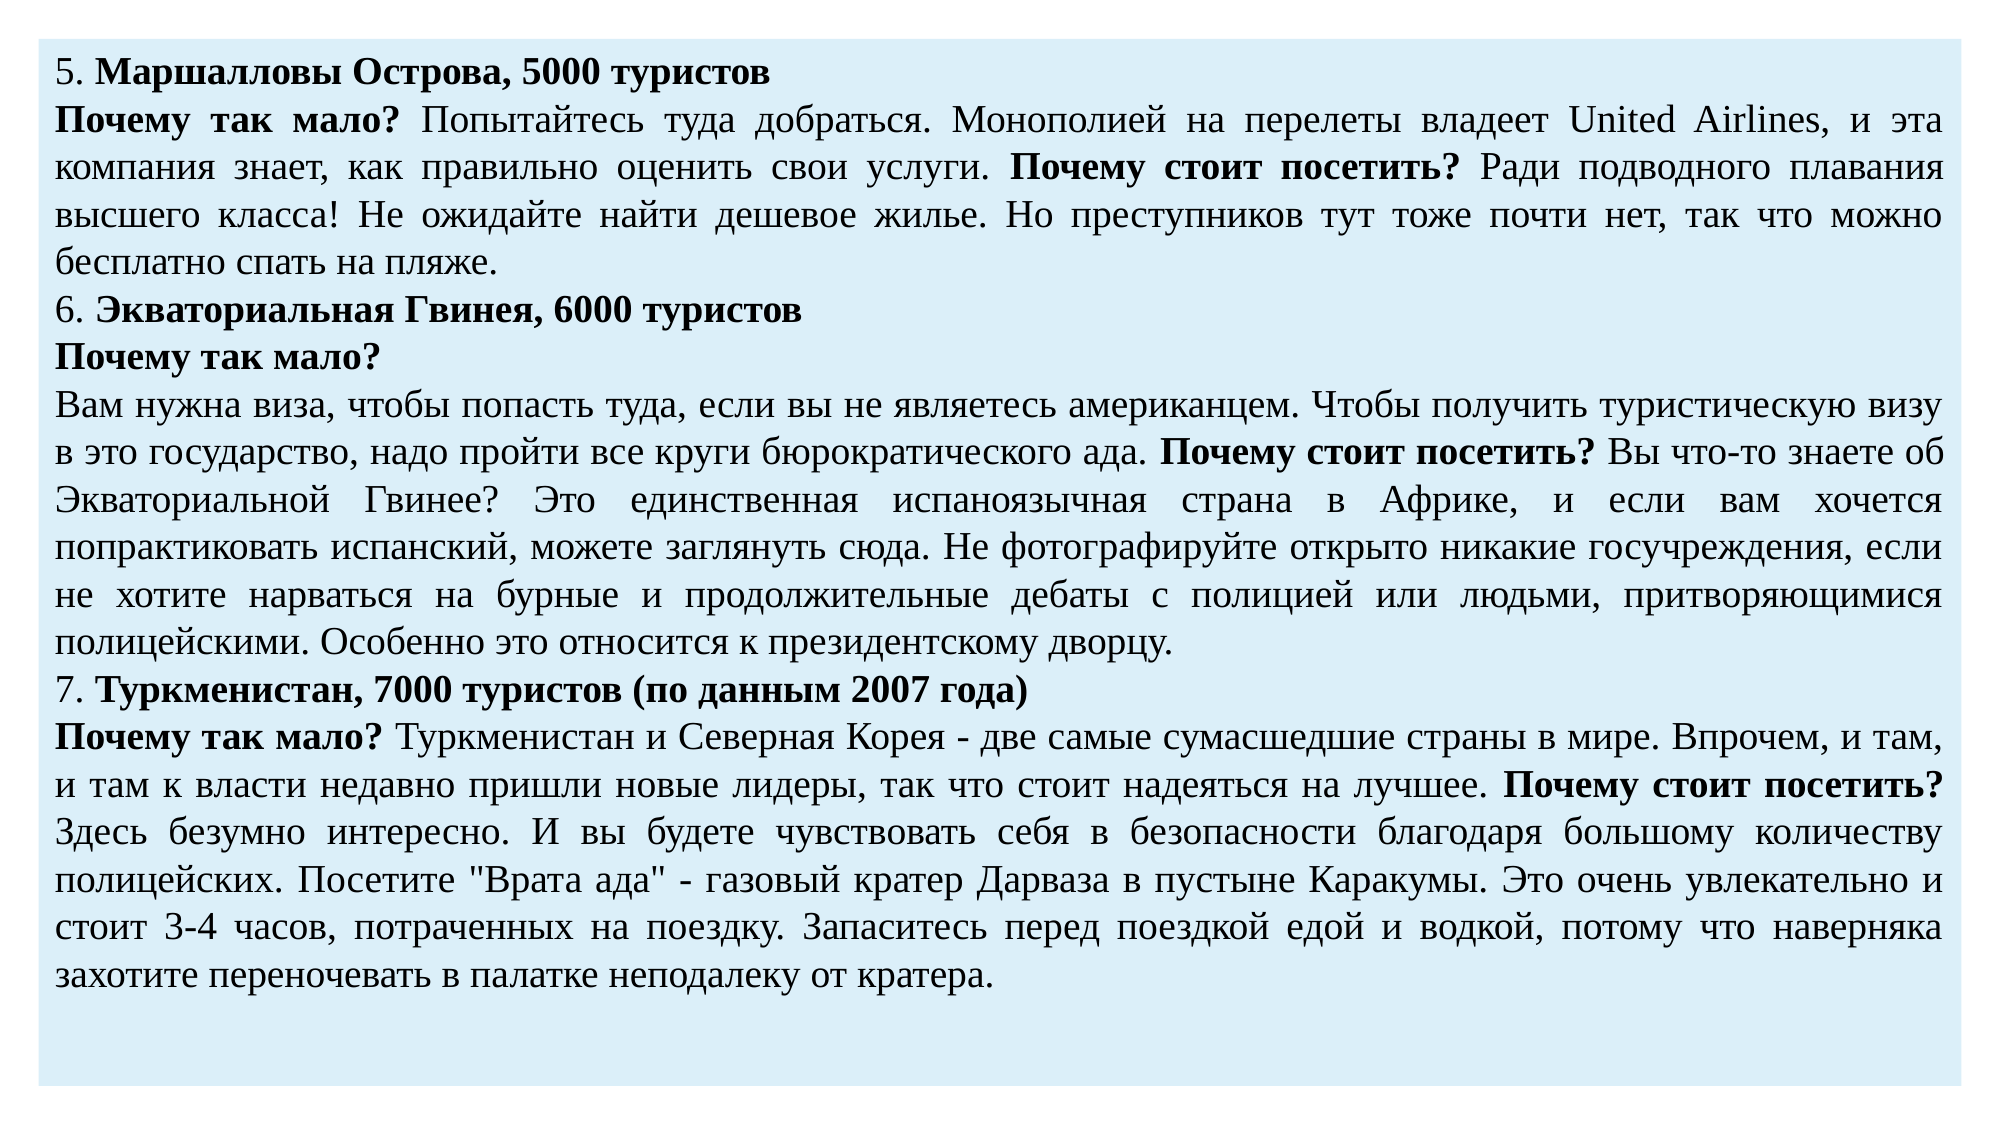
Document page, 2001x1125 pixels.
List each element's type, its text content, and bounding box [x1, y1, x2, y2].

text_box 5. Маршалловы Острова, 5000 туристов Почему так мало? Попытайтесь туда добраться. Монополией на перелеты владеет United Airlines, и эта компания знает, как правильно оценить свои услуги. Почему стоит посетить? Ради подводного плавания высшего класса! Не ожидайте найти дешевое жилье. Но преступников тут тоже почти нет, так что можно бесплатно спать на пляже. 6. Экваториальная Гвинея, 6000 туристов Почему так мало? Вам нужна виза, чтобы попасть туда, если вы не являетесь американцем. Чтобы получить туристическую визу в это государство, надо пройти все круги бюрократического ада. Почему стоит посетить? Вы что-то знаете об Экваториальной Гвинее? Это единственная испаноязычная страна в Африке, и если вам хочется попрактиковать испанский, можете заглянуть сюда. Не фотографируйте открыто никакие госучреждения, если не хотите нарваться на бурные и продолжительные дебаты с полицией или людьми, притворяющимися полицейскими. Особенно это относится к президентскому дворцу. 7. Туркменистан, 7000 туристов (по данным 2007 года) Почему так мало? Туркменистан и Северная Корея - две самые сумасшедшие страны в мире. Впрочем, и там, и там к власти недавно пришли новые лидеры, так что стоит надеяться на лучшее. Почему стоит посетить? Здесь безумно интересно. И вы будете чувствовать себя в безопасности благодаря большому количеству полицейских. Посетите "Врата ада" - газовый кратер Дарваза в пустыне Каракумы. Это очень увлекательно и стоит 3-4 часов, потраченных на поездку. Запаситесь перед поездкой едой и водкой, потому что наверняка захотите переночевать в палатке неподалеку от кратера. [40, 37, 1960, 1050]
